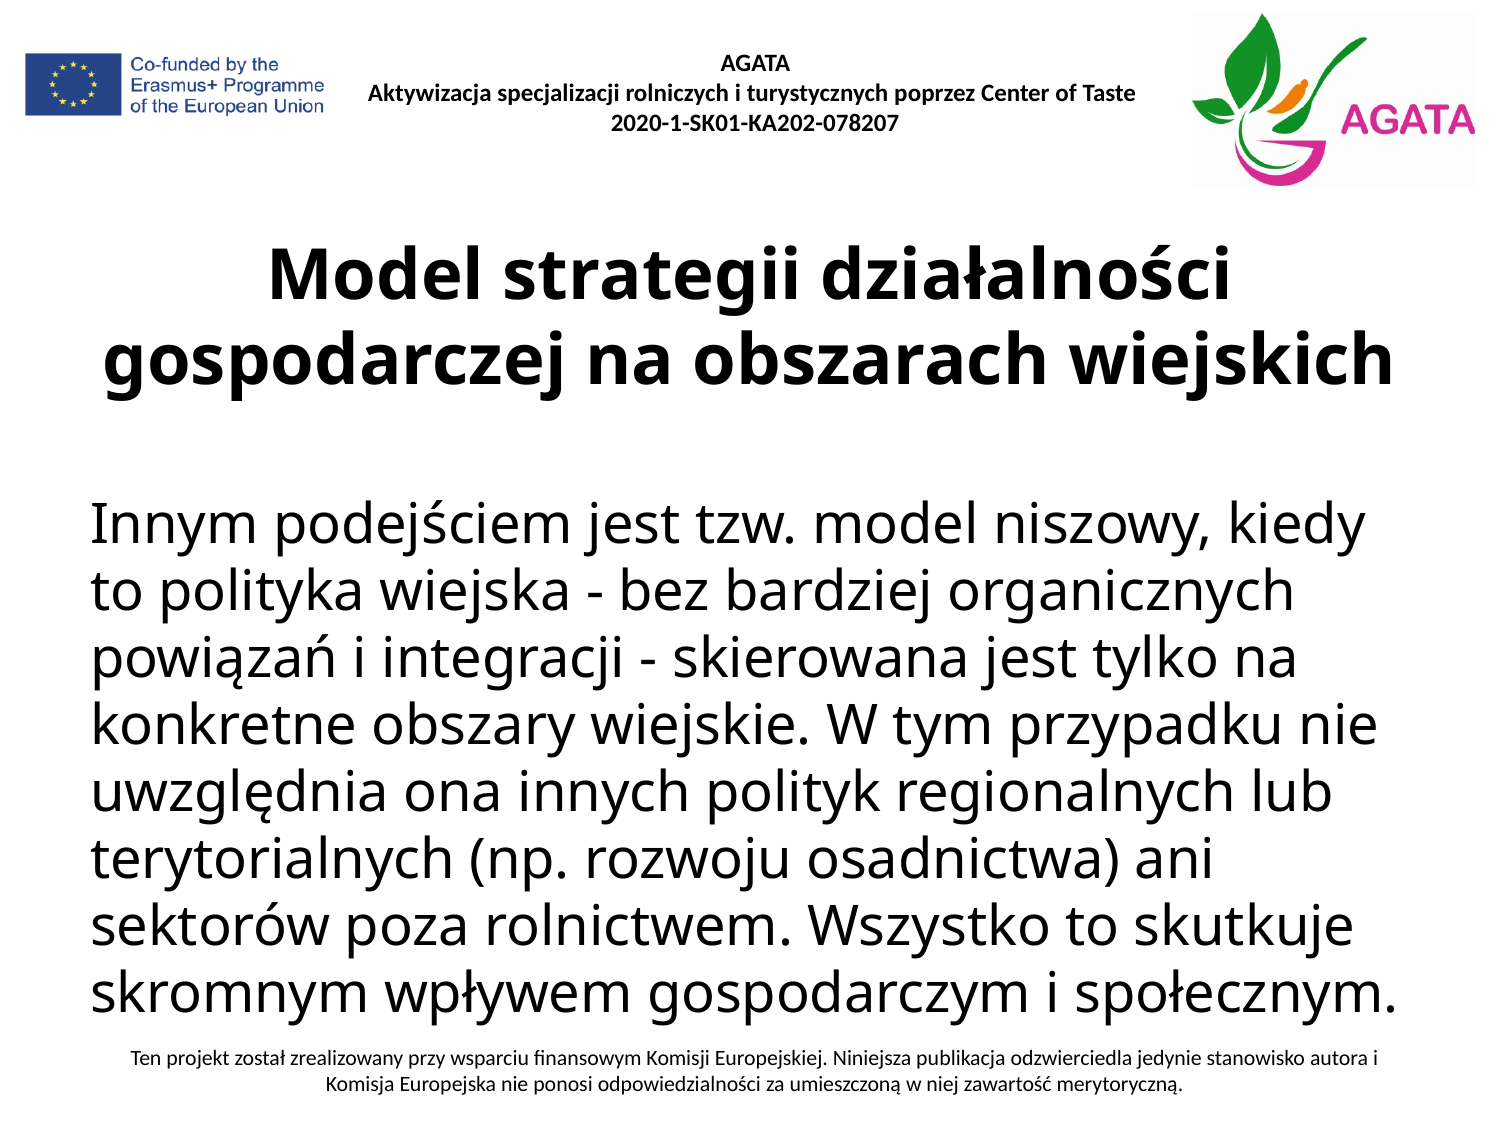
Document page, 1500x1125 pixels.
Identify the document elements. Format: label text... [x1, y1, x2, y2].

picture [25, 53, 333, 120]
list Innym podejściem jest tzw. model niszowy, kiedy to polityka wiejska - bez bardziej organicznych powiązań i integracji - skierowana jest tylko na konkretne obszary wiejskie. W tym przypadku nie uwzględnia ona innych polityk regionalnych lub terytorialnych (np. rozwoju osadnictwa) ani sektorów poza rolnictwem. Wszystko to skutkuje skromnym wpływem gospodarczym i społecznym. [75, 479, 1425, 1053]
title Model strategii działalności gospodarczej na obszarach wiejskich [75, 219, 1425, 408]
picture [1192, 13, 1475, 186]
